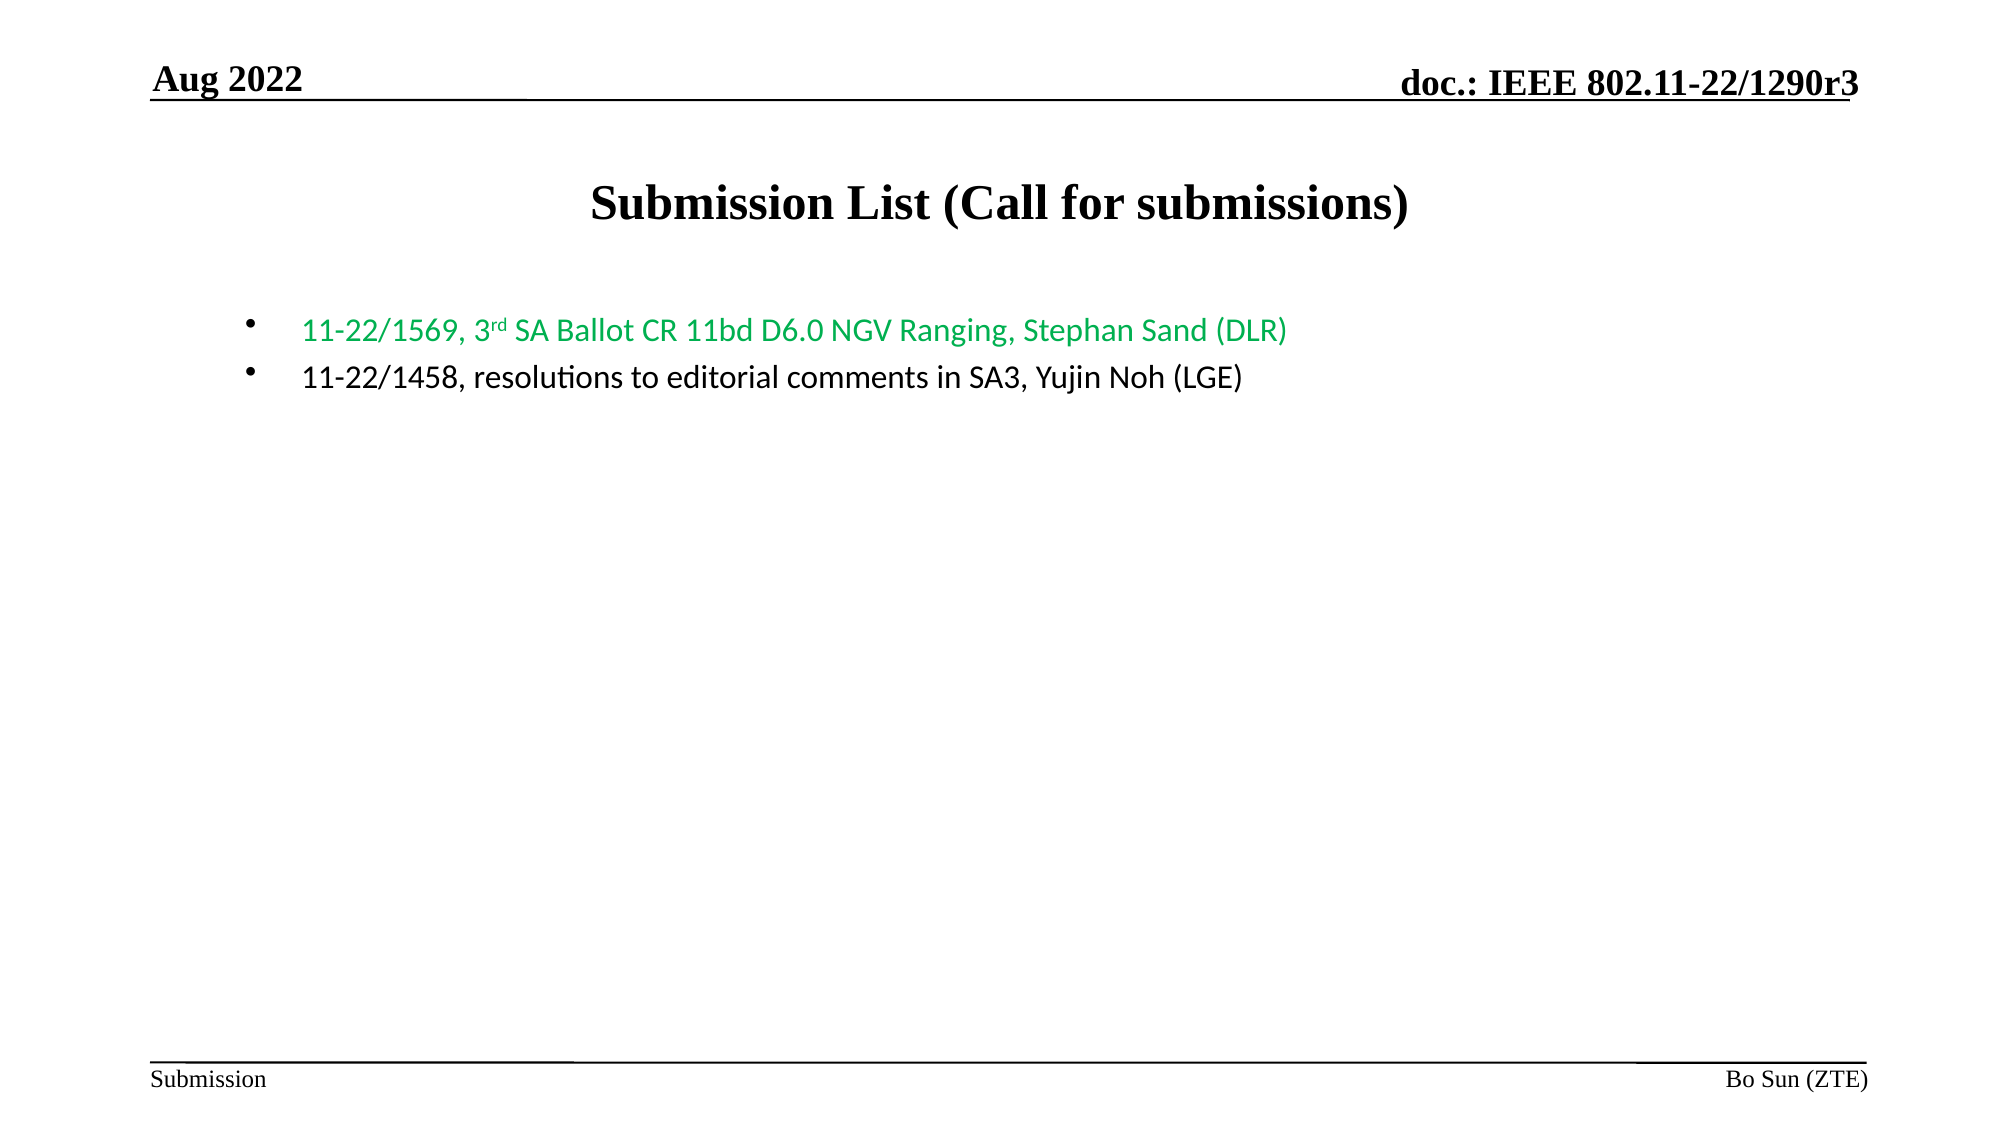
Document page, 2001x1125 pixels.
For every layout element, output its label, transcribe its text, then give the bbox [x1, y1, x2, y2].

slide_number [152, 54, 563, 100]
title Submission List (Call for submissions) [149, 112, 1850, 288]
footer Bo Sun (ZTE) [1171, 1061, 1869, 1093]
list 11-22/1569, 3rd SA Ballot CR 11bd D6.0 NGV Ranging, Stephan Sand (DLR) 11-22/1458, resolutions to editorial comments in SA3, Yujin Noh (LGE) [154, 299, 1831, 1051]
